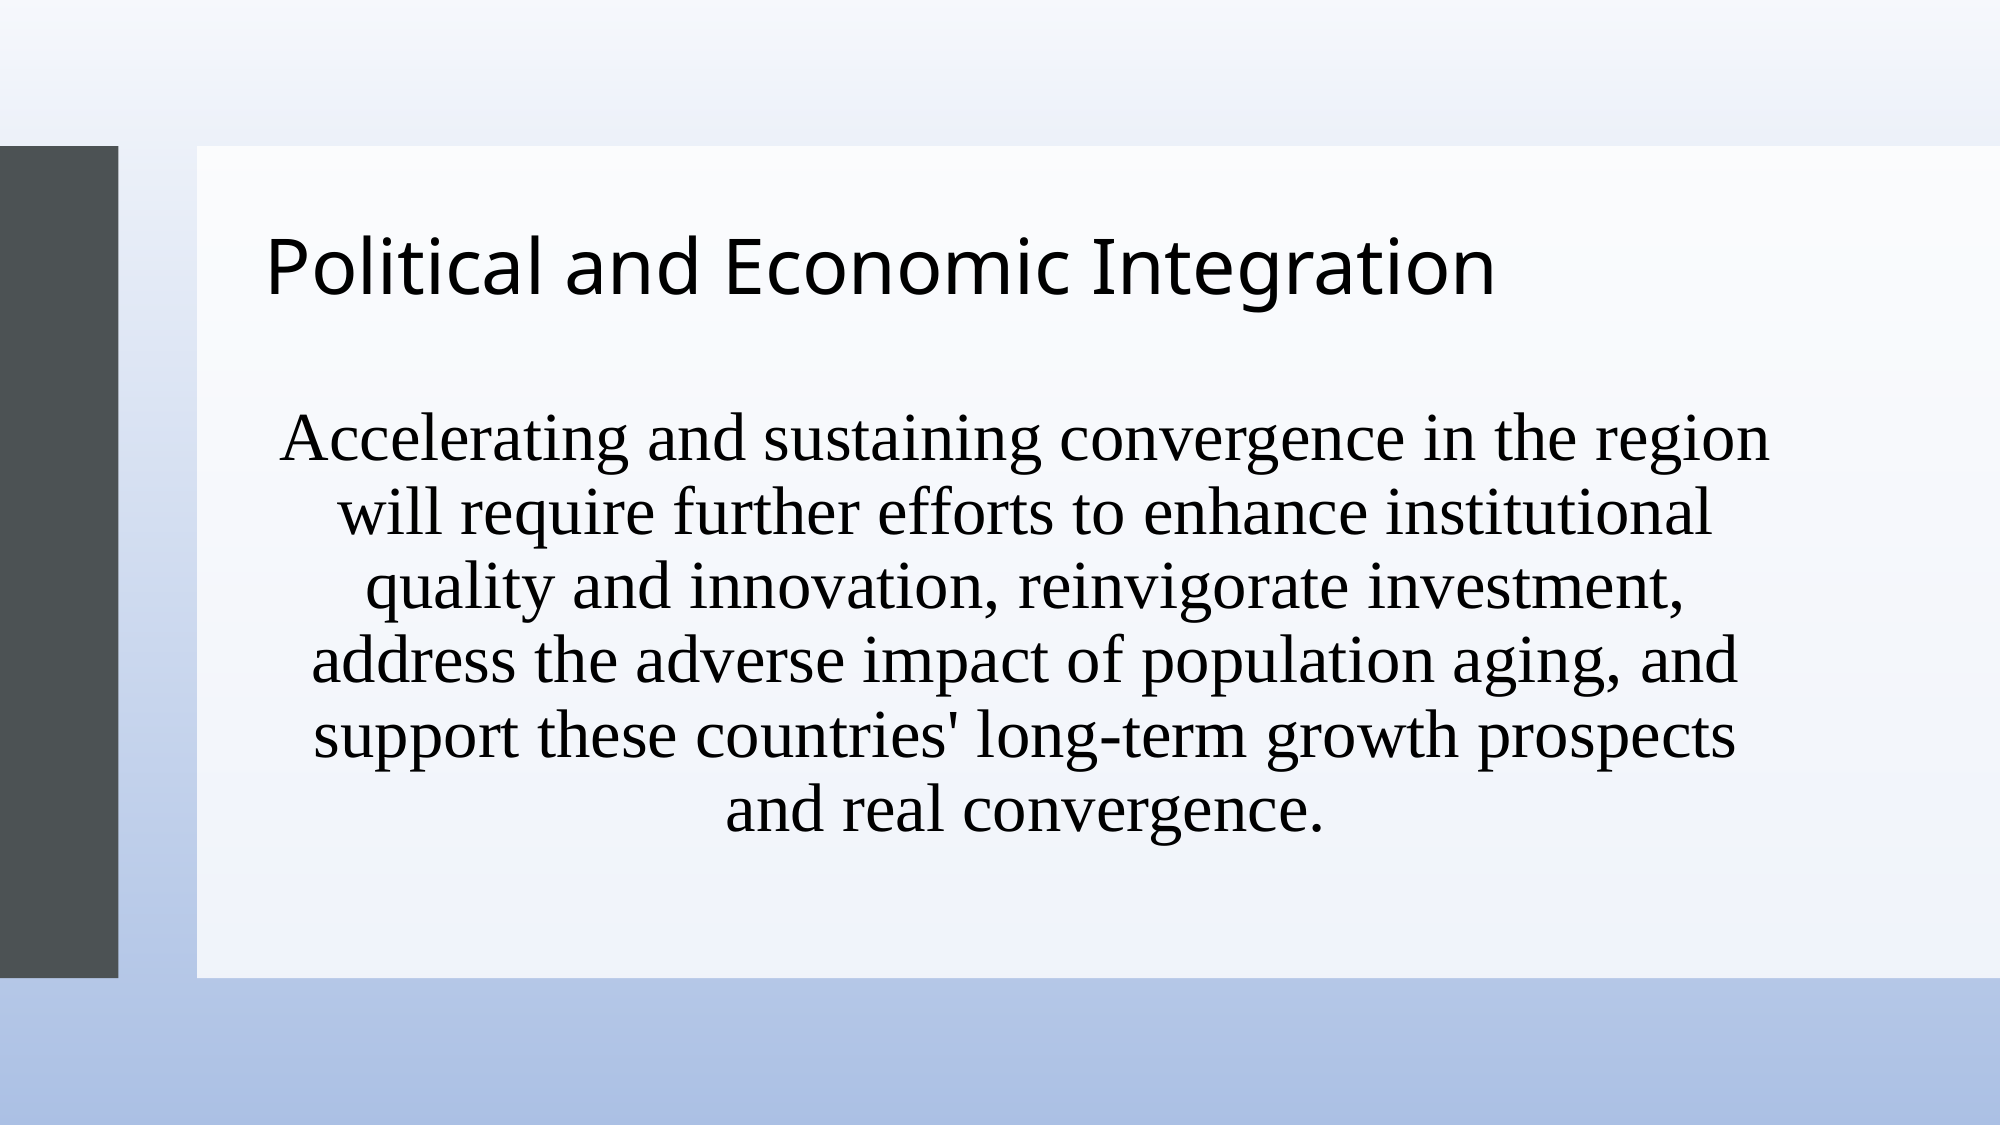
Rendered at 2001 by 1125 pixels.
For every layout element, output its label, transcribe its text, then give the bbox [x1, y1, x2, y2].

list Accelerating and sustaining convergence in the region will require further efforts to enhance institutional quality and innovation, reinvigorate investment, address the adverse impact of population aging, and support these countries' long-term growth prospects and real convergence. [249, 393, 1803, 952]
text_box [196, 145, 2000, 979]
text_box [0, 145, 119, 979]
text_box [0, 0, 2000, 1125]
title Political and Economic Integration [249, 172, 1803, 368]
